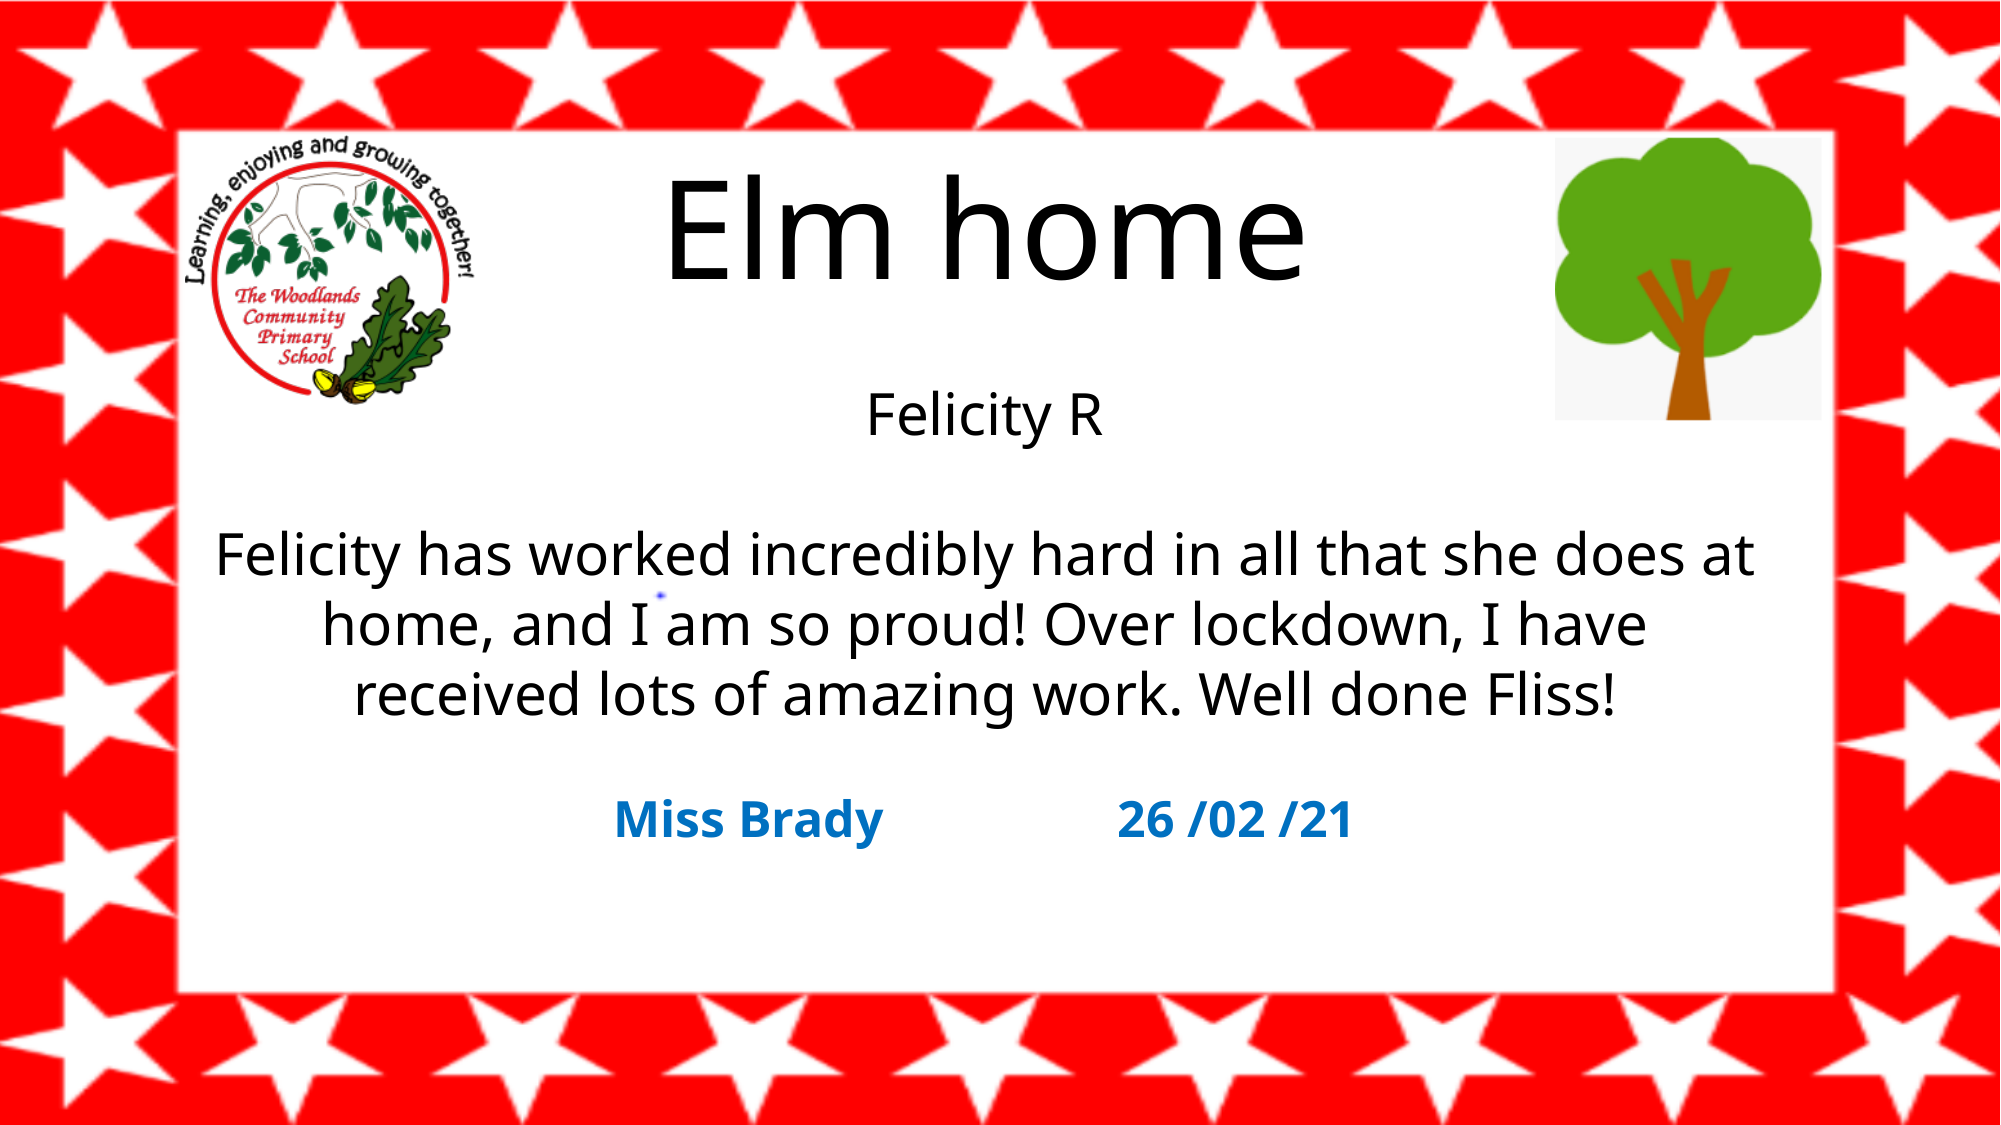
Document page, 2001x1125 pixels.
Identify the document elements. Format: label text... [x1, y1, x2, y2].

picture [0, 0, 2000, 1125]
text_box Elm home Felicity R Felicity has worked incredibly hard in all that she does at home, and I am so proud! Over lockdown, I have received lots of amazing work. Well done Fliss! Miss Brady 26 /02 /21 [1563, 422, 1785, 915]
text_box Elm home Felicity R Felicity has worked incredibly hard in all that she does at home, and I am so proud! Over lockdown, I have received lots of amazing work. Well done Fliss! Miss Brady 26 /02 /21 [185, 405, 437, 915]
